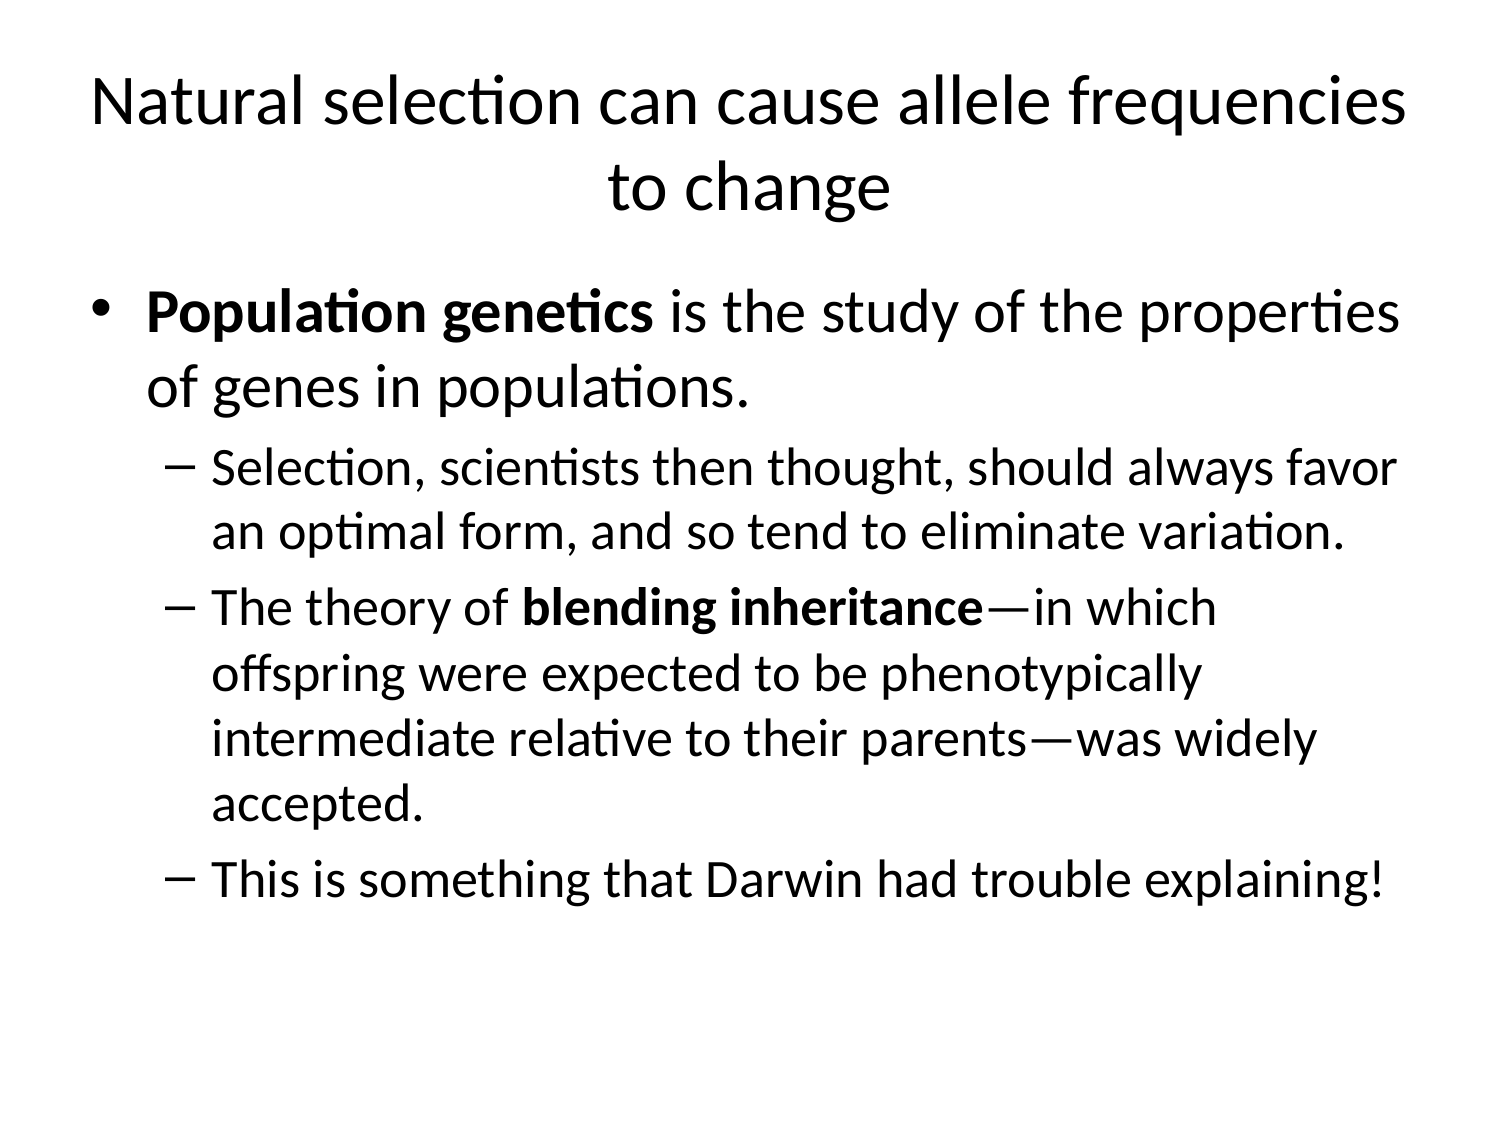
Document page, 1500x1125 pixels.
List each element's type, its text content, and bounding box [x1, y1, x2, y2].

title Natural selection can cause allele frequencies to change [75, 45, 1425, 233]
list Population genetics is the study of the properties of genes in populations. Selection, scientists then thought, should always favor an optimal form, and so tend to eliminate variation. The theory of blending inheritance—in which offspring were expected to be phenotypically intermediate relative to their parents—was widely accepted. This is something that Darwin had trouble explaining! [75, 262, 1425, 1005]
